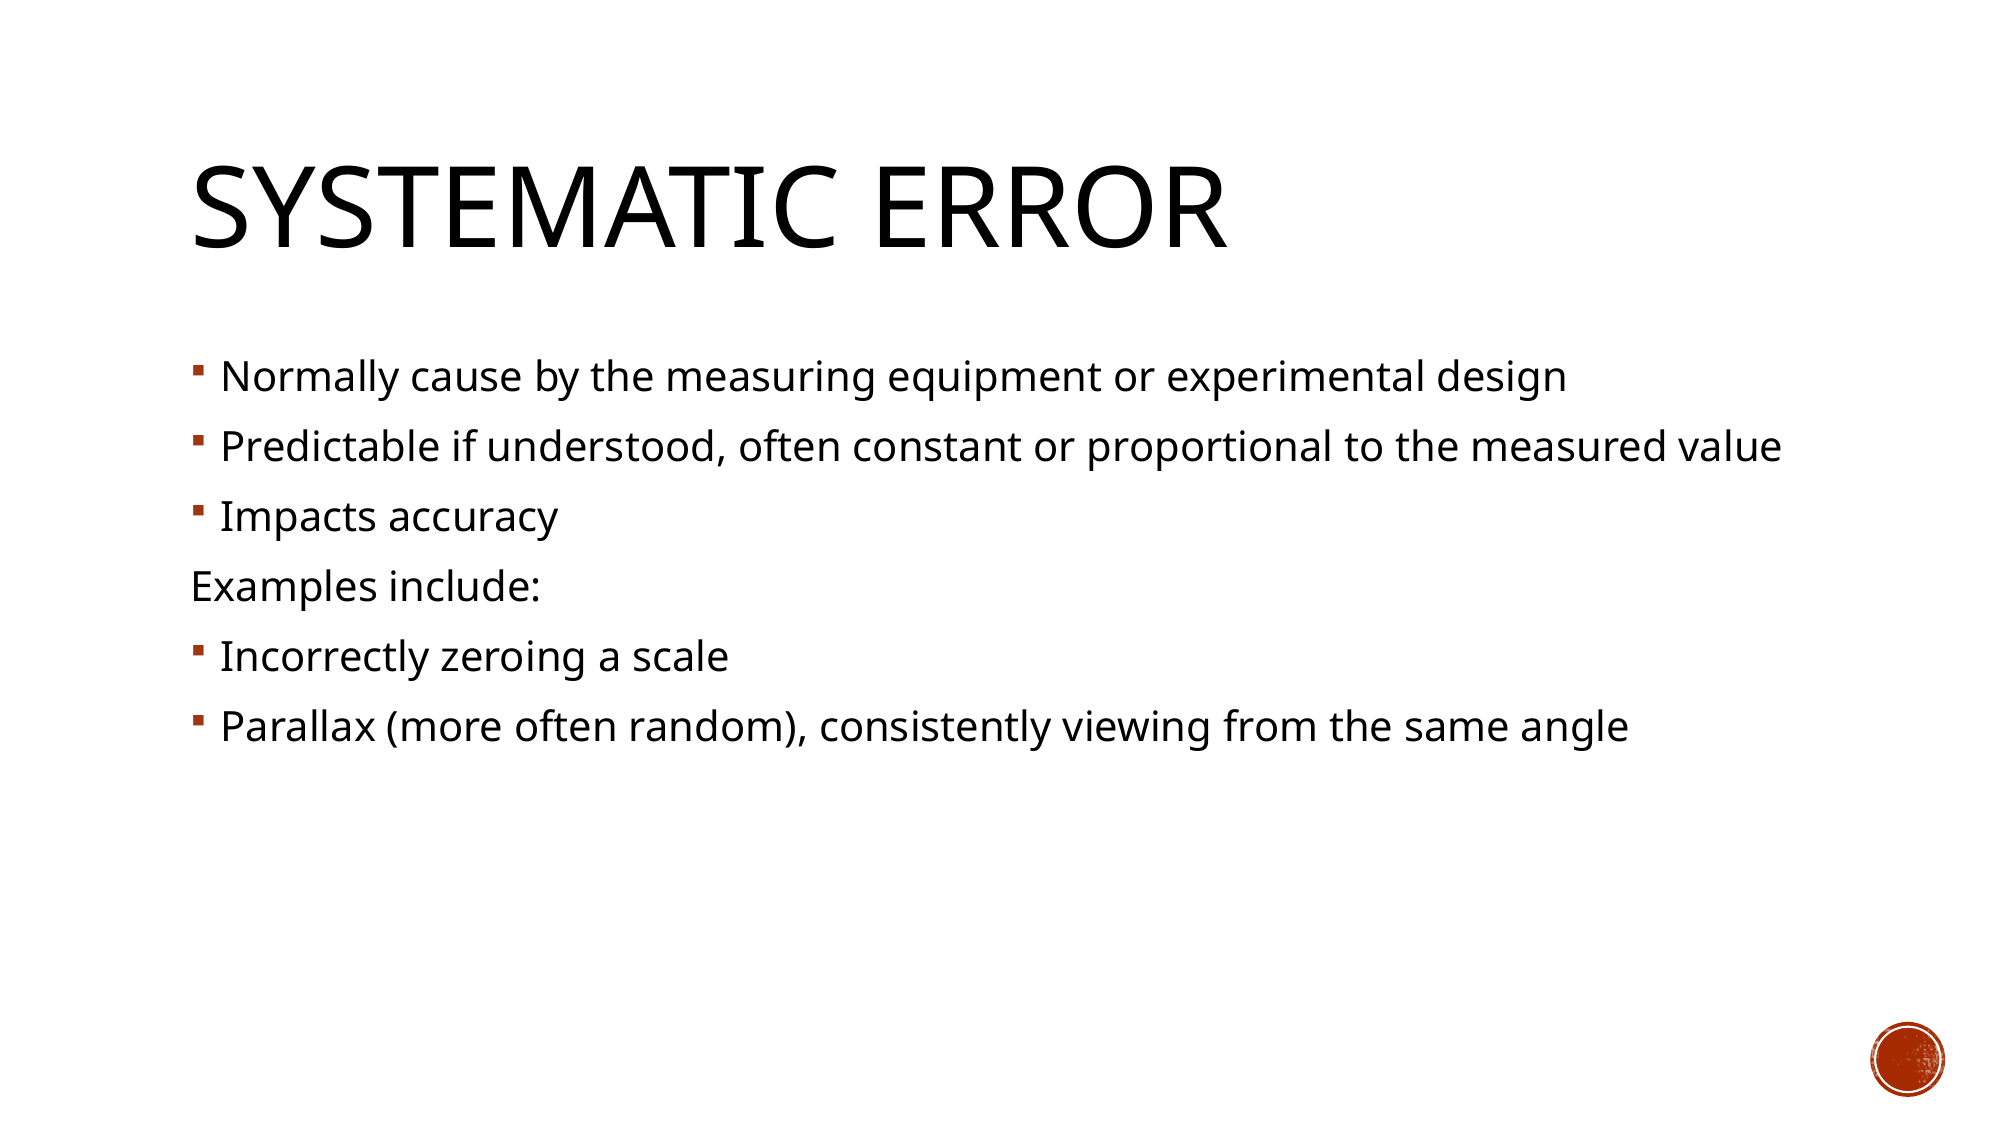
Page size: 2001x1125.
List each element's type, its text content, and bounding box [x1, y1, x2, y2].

list Normally cause by the measuring equipment or experimental design Predictable if understood, often constant or proportional to the measured value Impacts accuracy Examples include: Incorrectly zeroing a scale Parallax (more often random), consistently viewing from the same angle [175, 348, 1826, 1013]
title Systematic Error [175, 79, 1826, 344]
